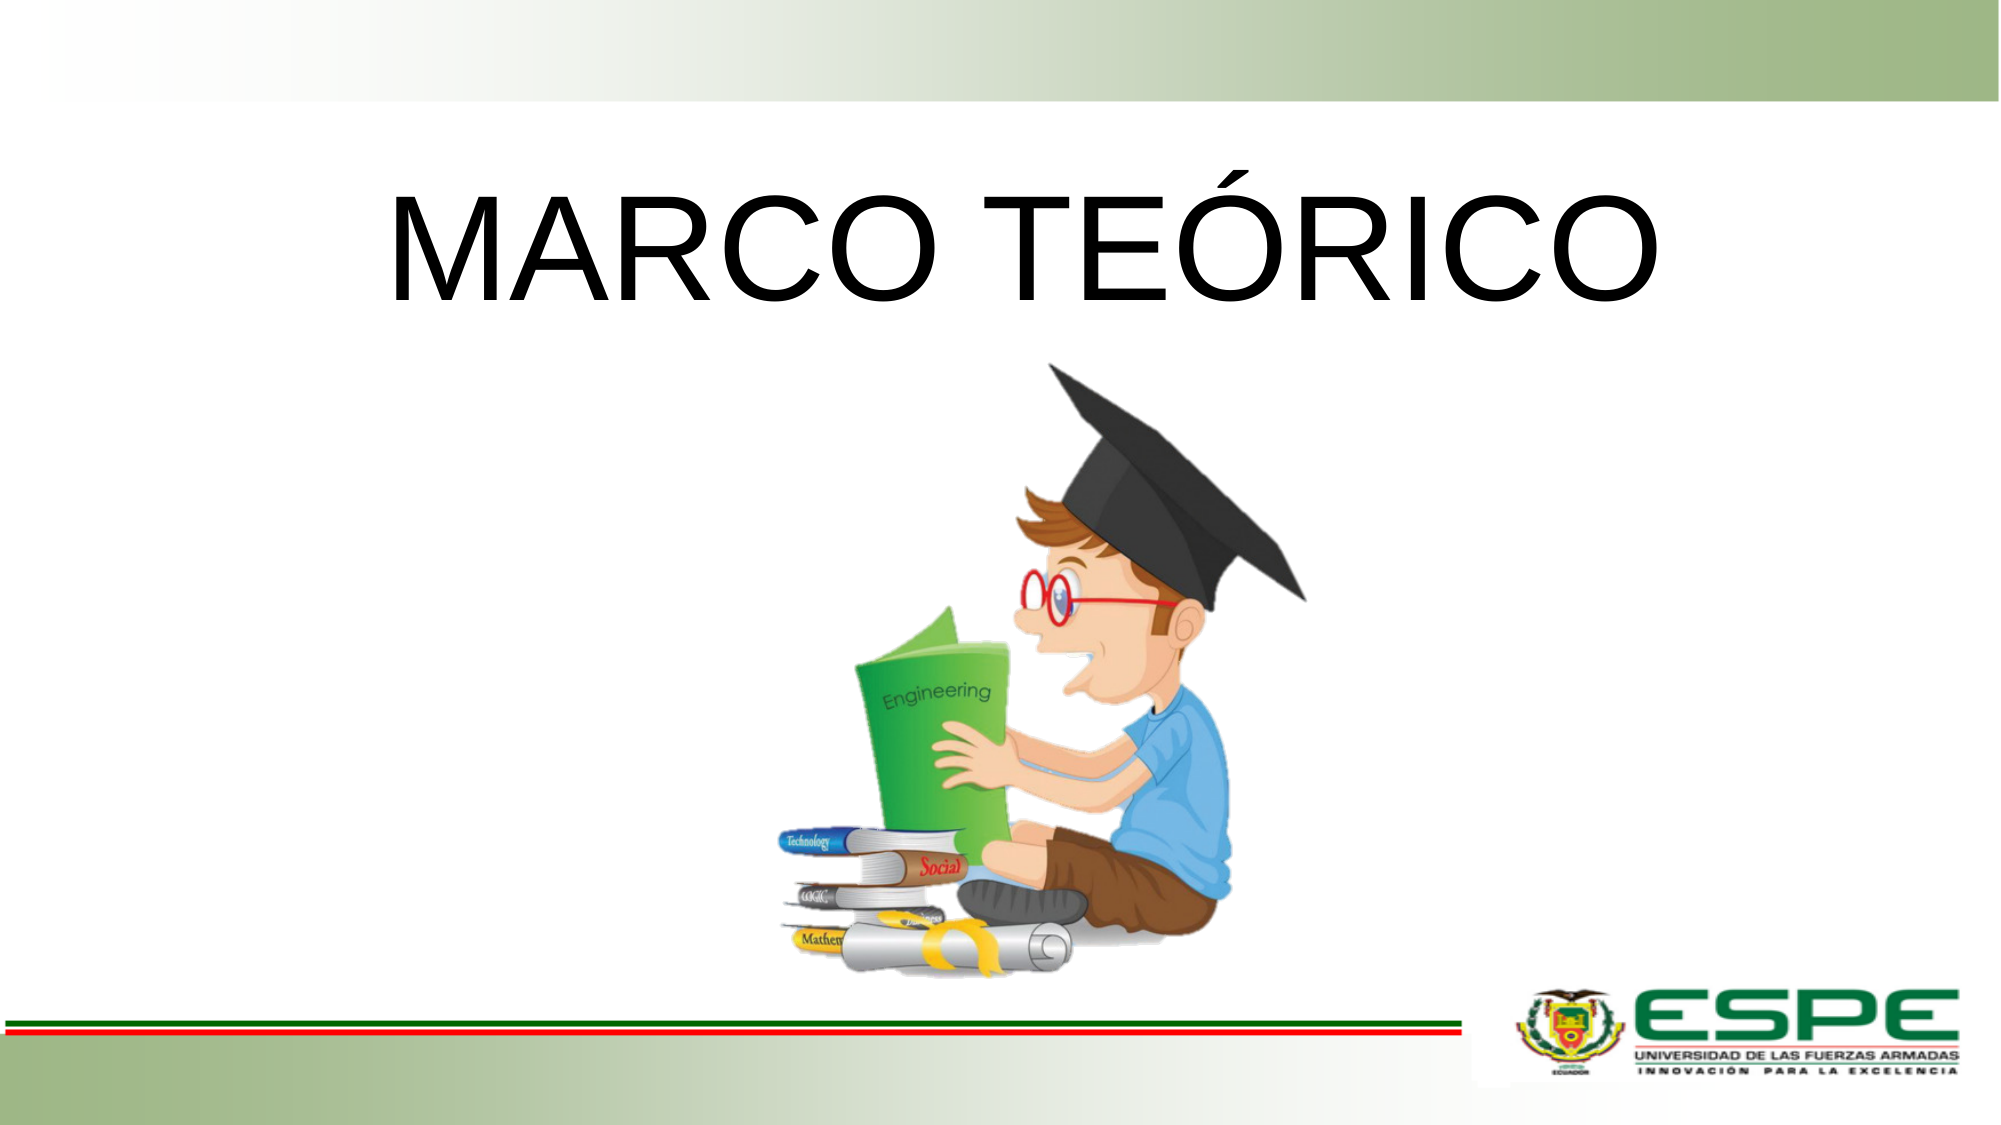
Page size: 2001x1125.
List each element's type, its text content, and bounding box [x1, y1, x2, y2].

title MARCO TEÓRICO [346, 54, 1703, 426]
picture [0, 0, 2001, 1125]
